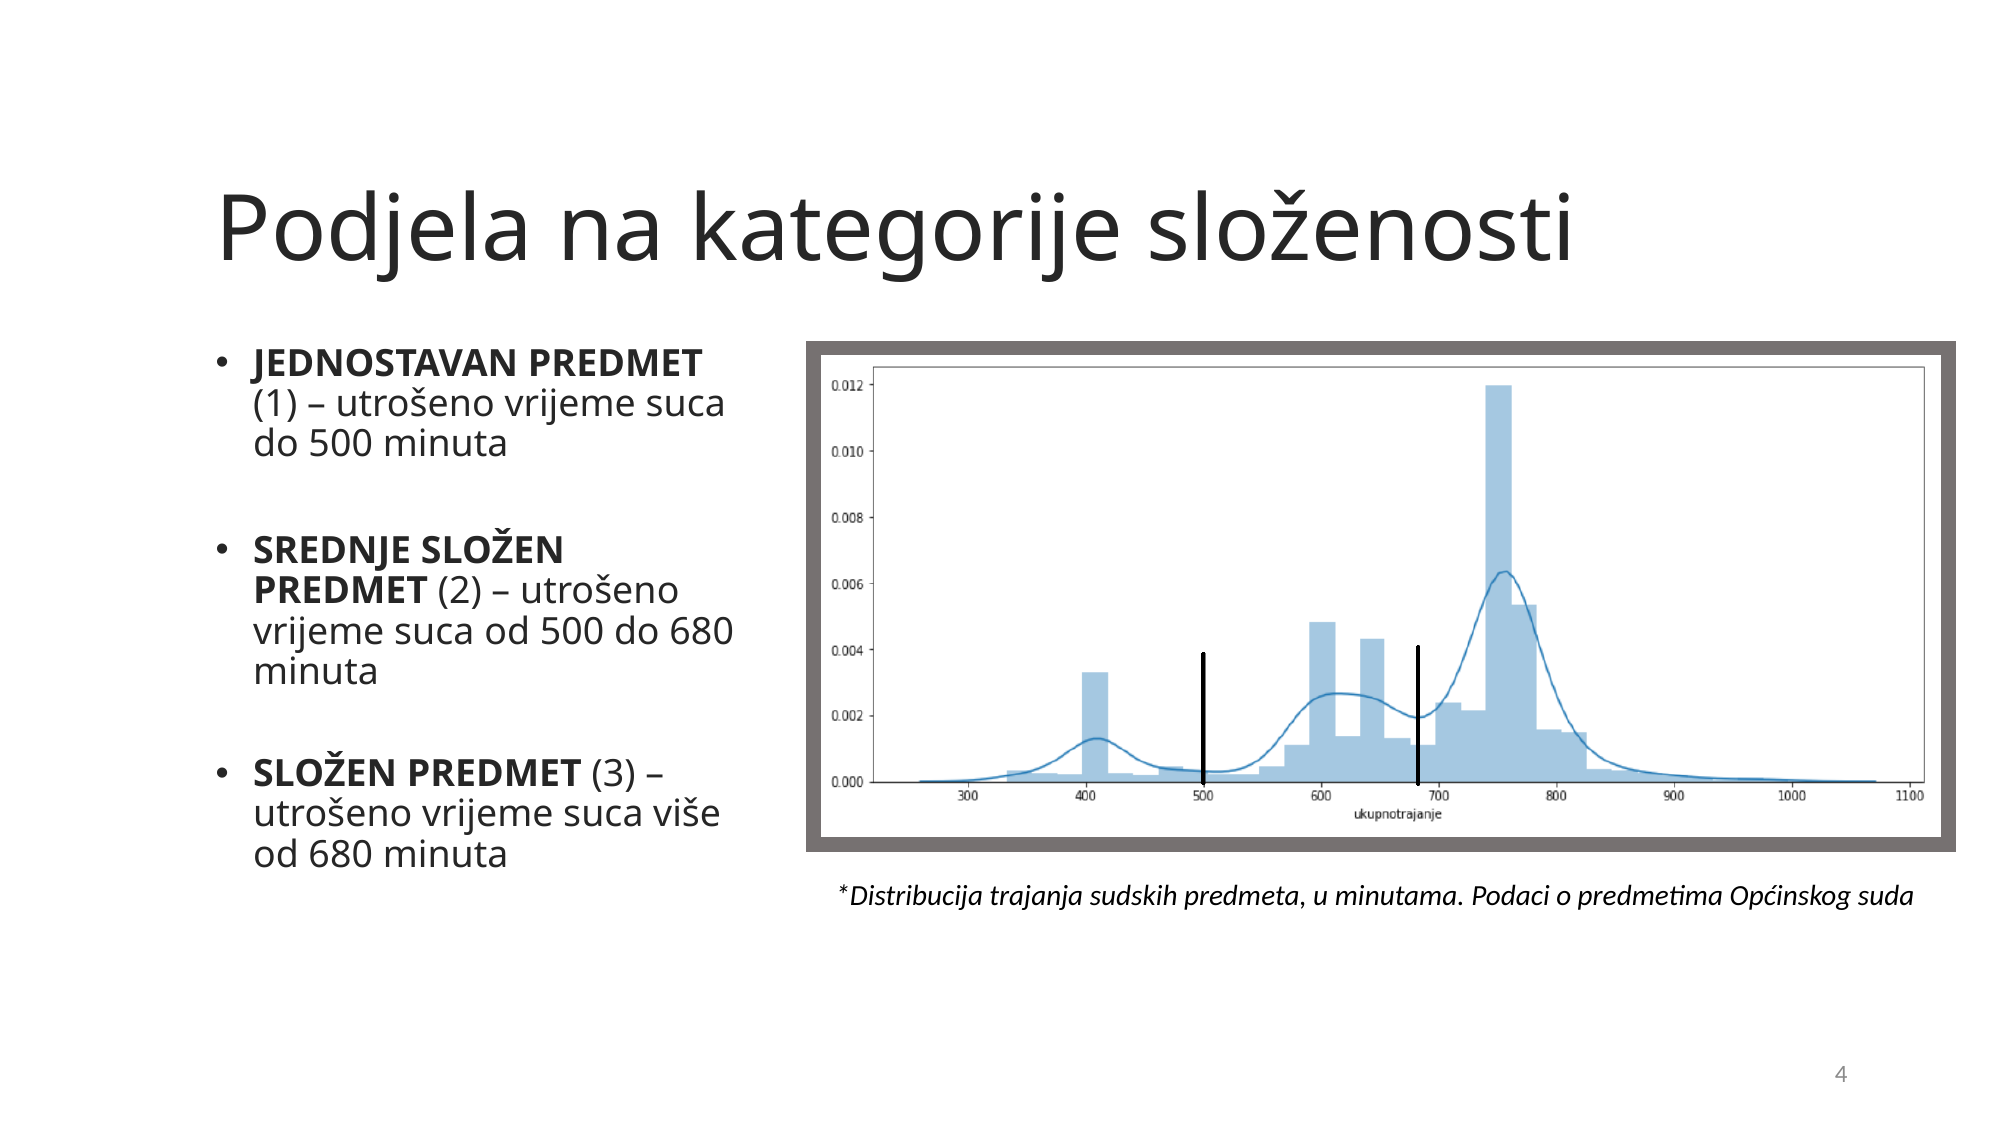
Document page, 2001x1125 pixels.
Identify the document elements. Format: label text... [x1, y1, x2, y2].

slide_number 4 [1412, 1042, 1863, 1103]
list JEDNOSTAVAN PREDMET (1) – utrošeno vrijeme suca do 500 minuta SREDNJE SLOŽEN PREDMET (2) – utrošeno vrijeme suca od 500 do 680 minuta SLOŽEN PREDMET (3) – utrošeno vrijeme suca više od 680 minuta [200, 336, 756, 1041]
title Podjela na kategorije složenosti [200, 70, 1800, 288]
picture [820, 355, 1942, 838]
text_box *Distribucija trajanja sudskih predmeta, u minutama. Podaci o predmetima Općinskog suda [820, 868, 1942, 919]
